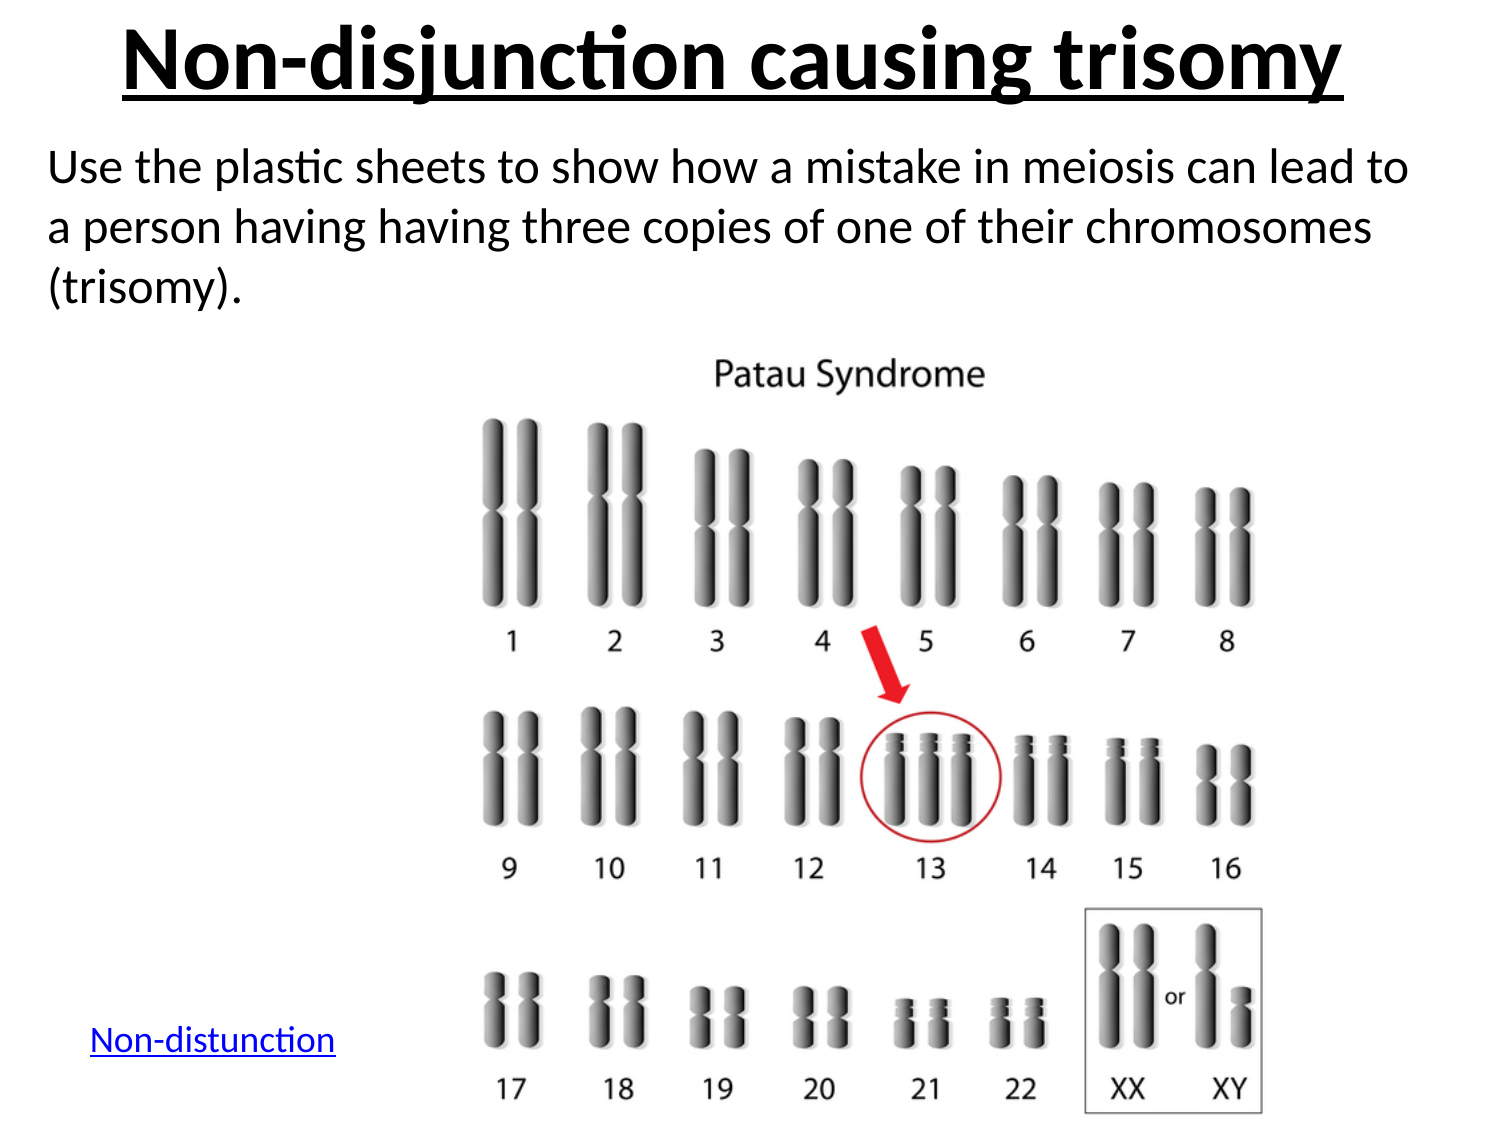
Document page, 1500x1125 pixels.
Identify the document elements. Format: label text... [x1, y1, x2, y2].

picture [469, 321, 1267, 1119]
list Use the plastic sheets to show how a mistake in meiosis can lead to a person having having three copies of one of their chromosomes (trisomy). [32, 126, 1425, 869]
title Non-disjunction causing trisomy [0, 0, 1467, 147]
text_box Non-distunction [74, 1007, 464, 1068]
